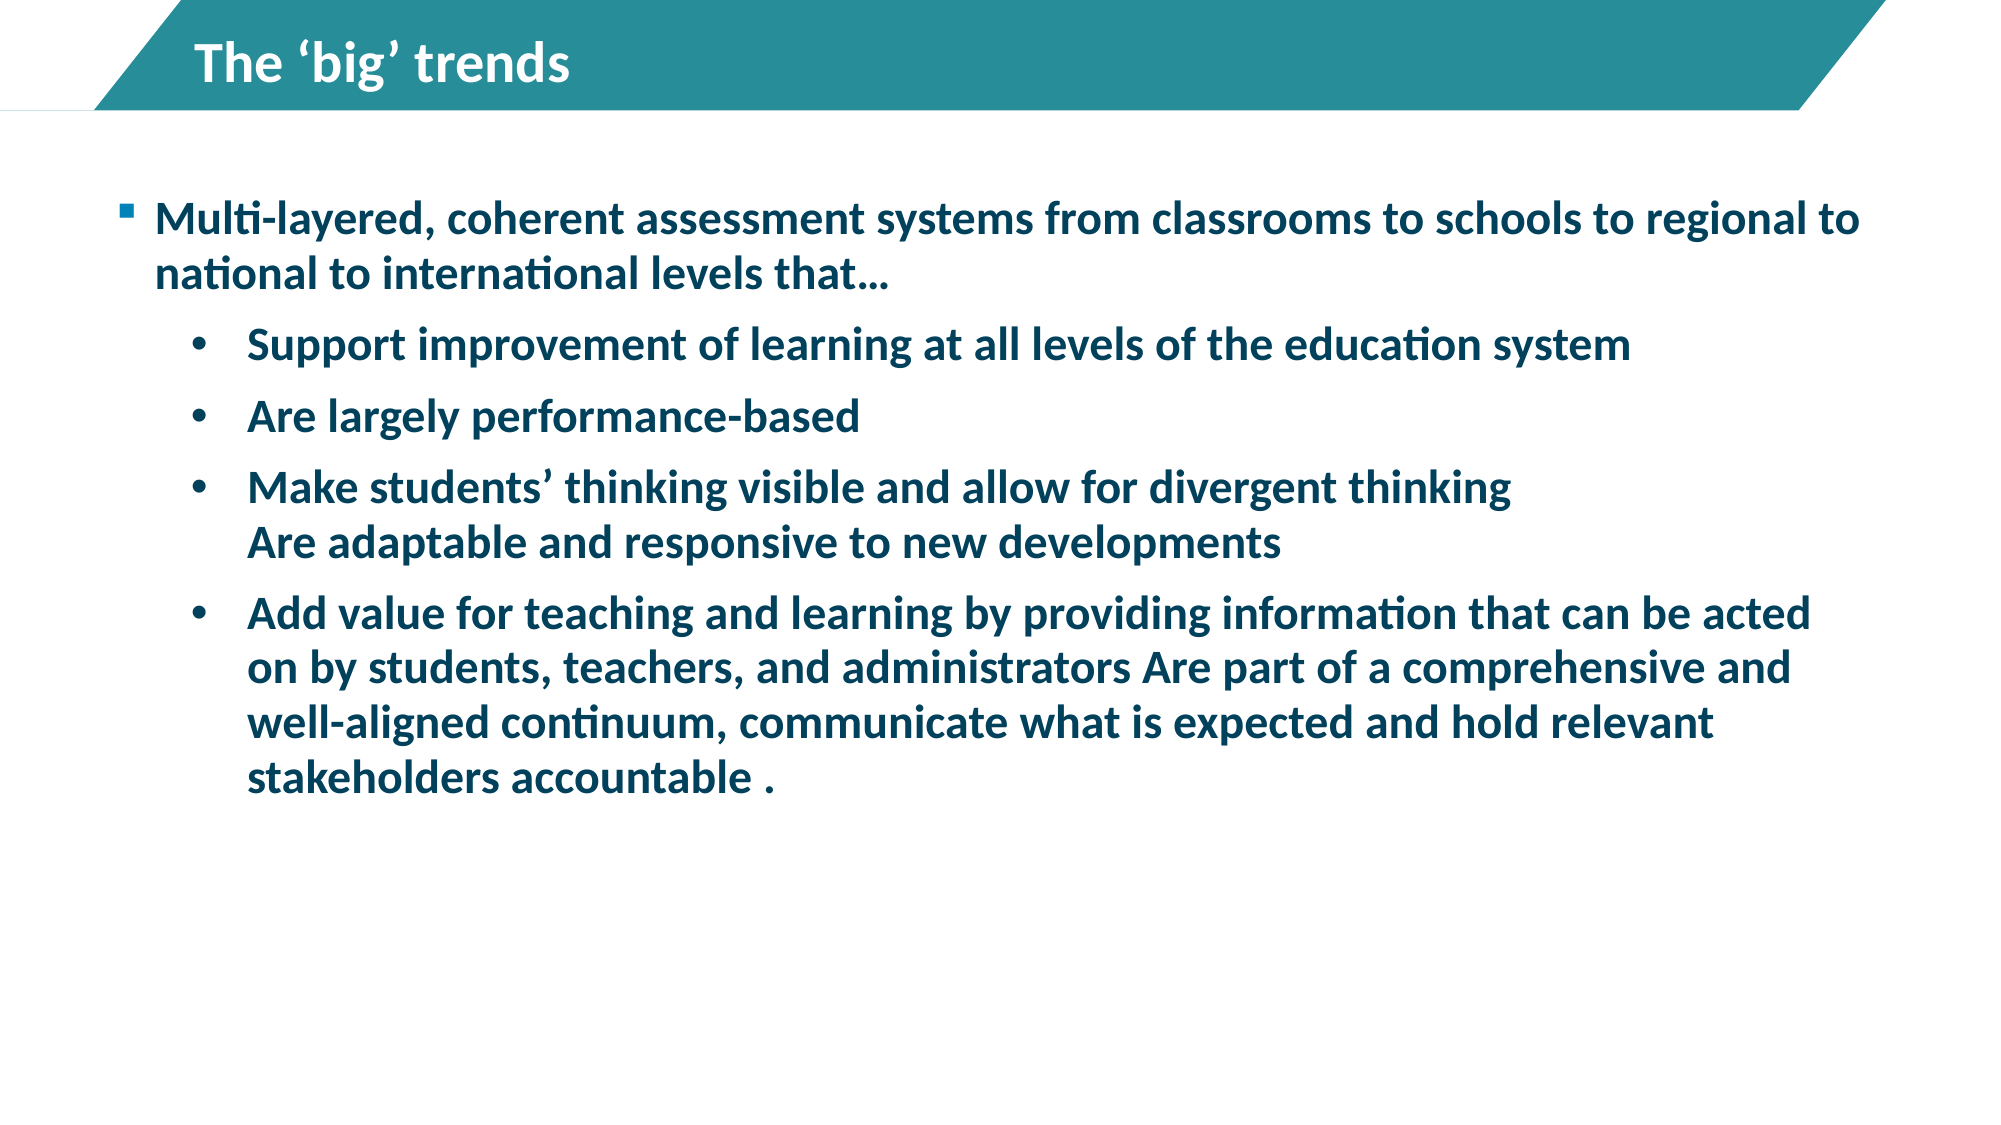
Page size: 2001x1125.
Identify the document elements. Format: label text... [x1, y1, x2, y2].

list Multi-layered, coherent assessment systems from classrooms to schools to regional to national to international levels that… Support improvement of learning at all levels of the education system Are largely performance-based Make students’ thinking visible and allow for divergent thinking Are adaptable and responsive to new developments Add value for teaching and learning by providing information that can be acted on by students, teachers, and administrators Are part of a comprehensive and well-aligned continuum, communicate what is expected and hold relevant stakeholders accountable . [102, 184, 1883, 1059]
title The ‘big’ trends [180, 0, 1615, 103]
